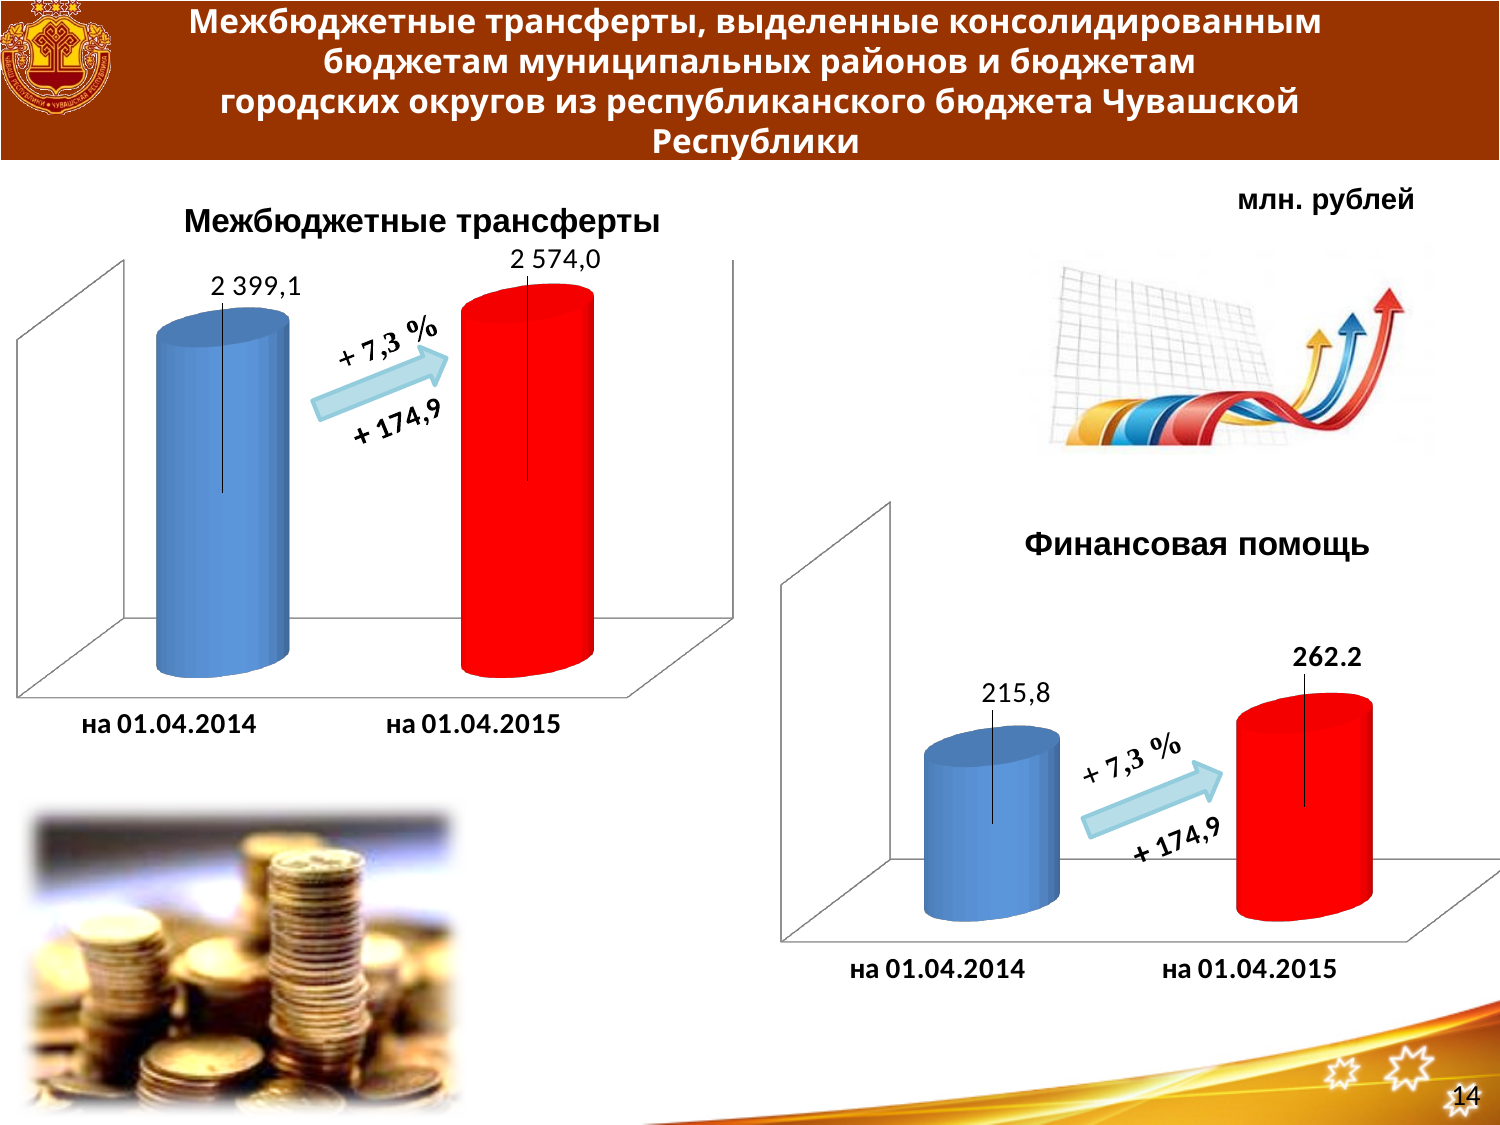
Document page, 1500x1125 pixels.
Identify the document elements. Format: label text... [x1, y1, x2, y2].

text_box Межбюджетные трансферты [53, 191, 793, 247]
chart [761, 491, 1500, 997]
slide_number 14 [1322, 1063, 1496, 1124]
text_box млн. рублей [1222, 172, 1500, 223]
picture [0, 0, 111, 115]
chart [0, 246, 751, 752]
picture [0, 162, 1500, 1125]
title Межбюджетные трансферты, выделенные консолидированным бюджетам муниципальных районов и бюджетам городских округов из республиканского бюджета Чувашской Республики [123, 0, 1388, 161]
